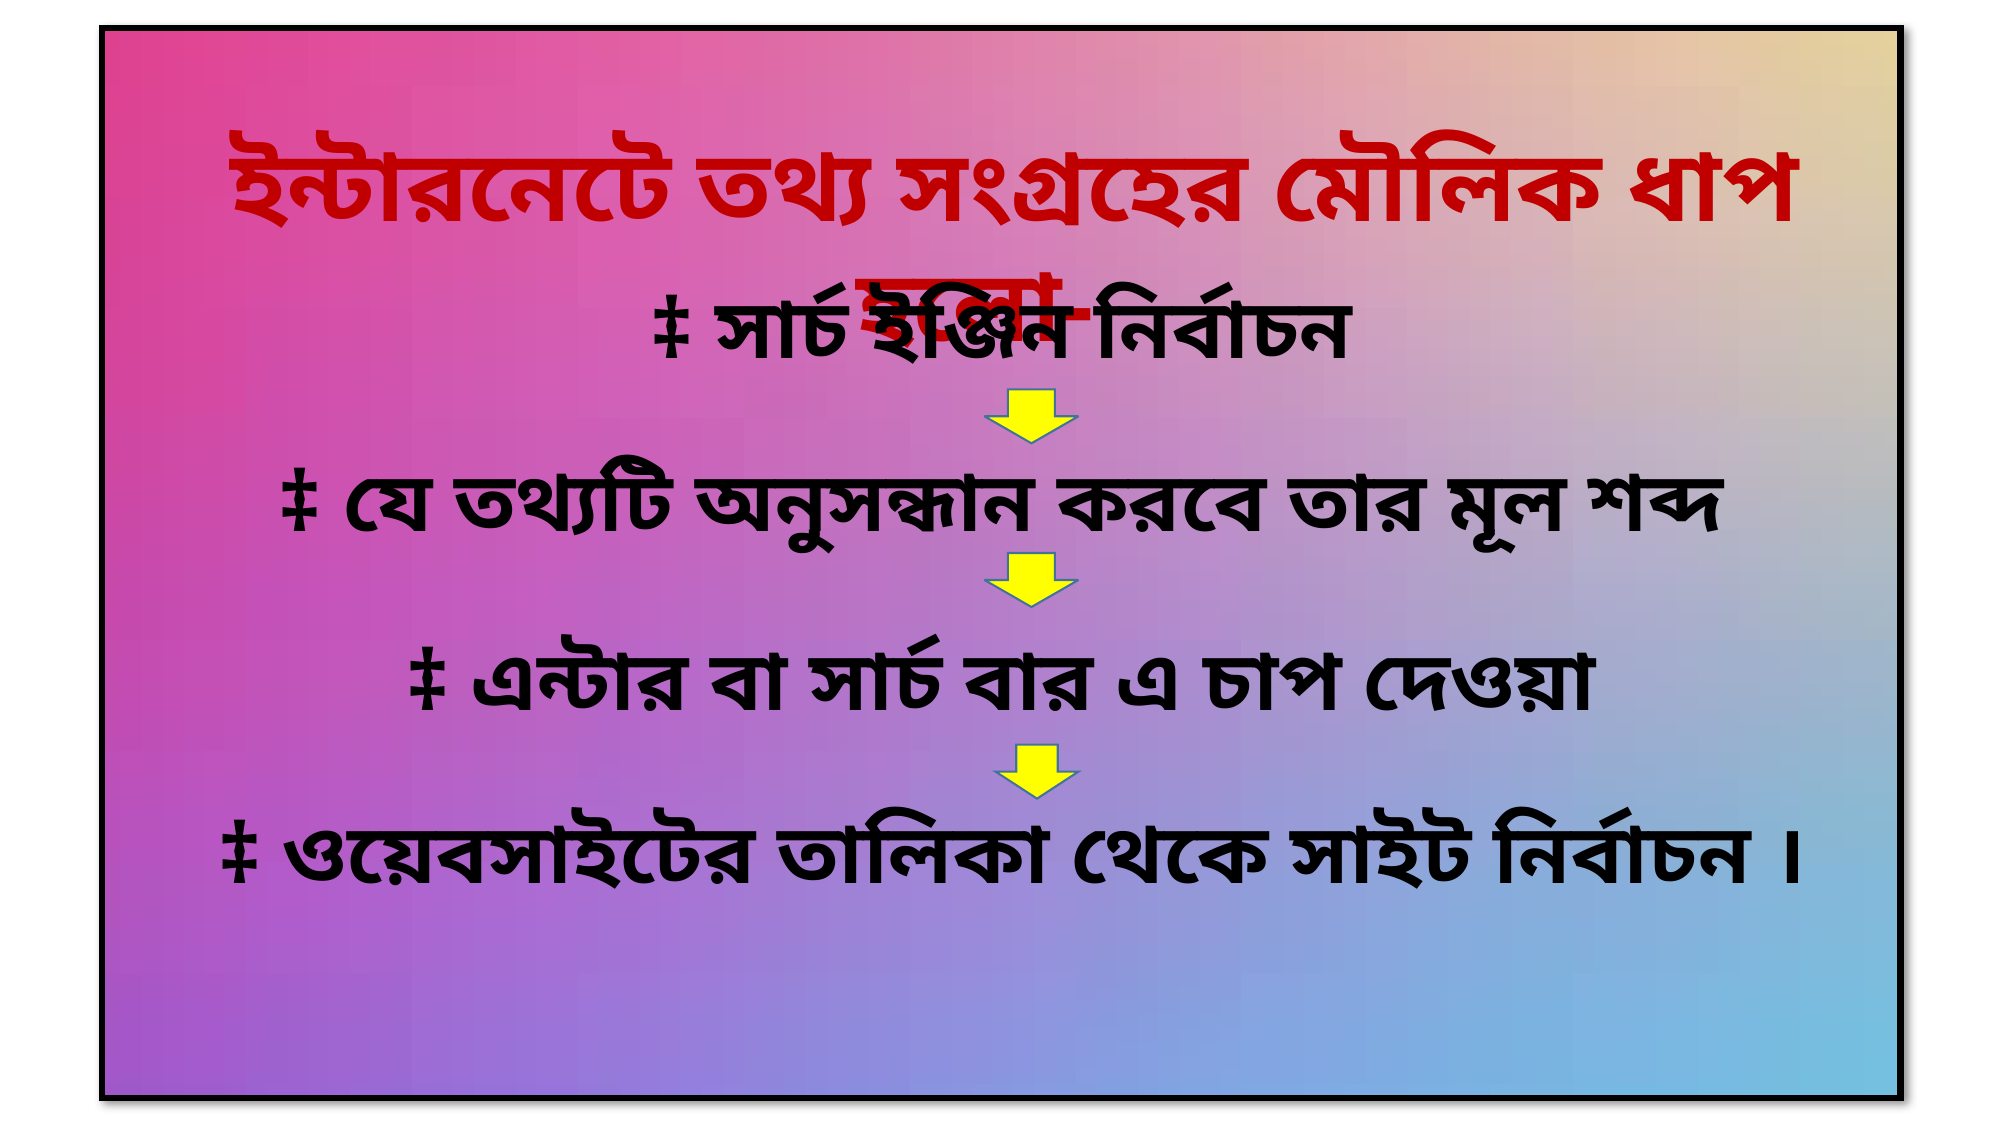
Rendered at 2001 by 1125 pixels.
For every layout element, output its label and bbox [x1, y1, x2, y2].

picture [104, 30, 1898, 1095]
